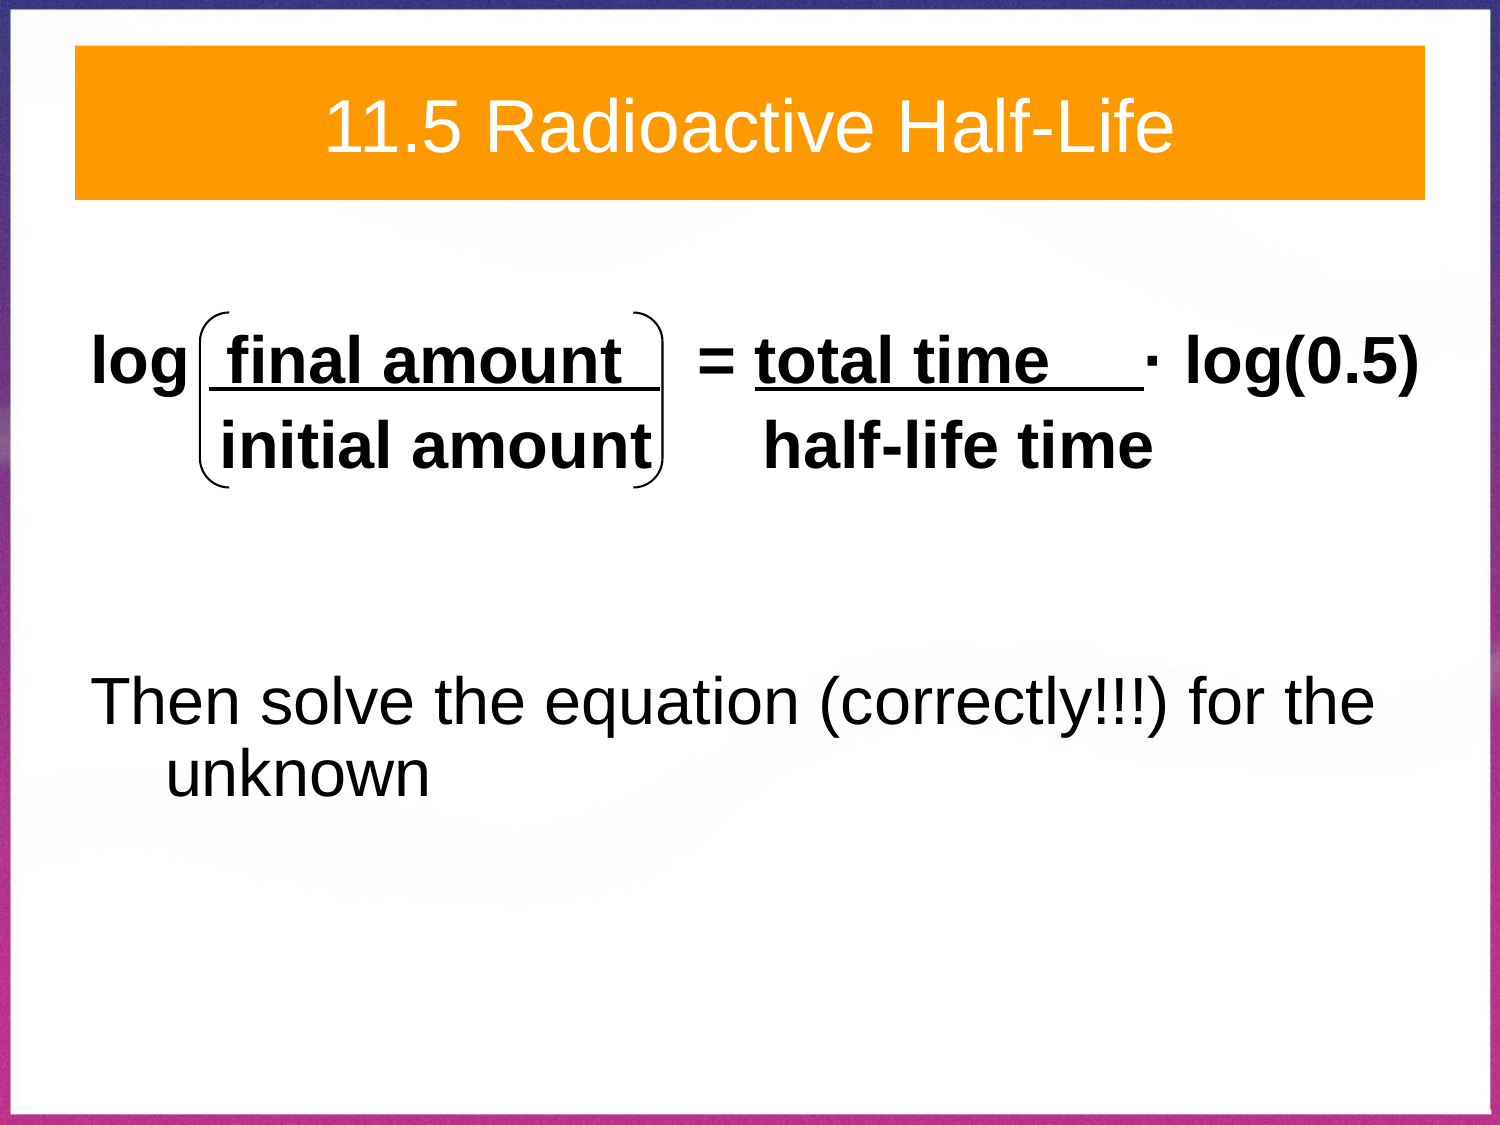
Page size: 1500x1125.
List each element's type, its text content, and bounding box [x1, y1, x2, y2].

title 11.5 Radioactive Half-Life [75, 45, 1425, 200]
picture [0, 0, 1500, 1125]
list log final amount = total time · log(0.5) initial amount half-life time Then solve the equation (correctly!!!) for the unknown [75, 224, 1450, 875]
text_box [199, 312, 663, 488]
